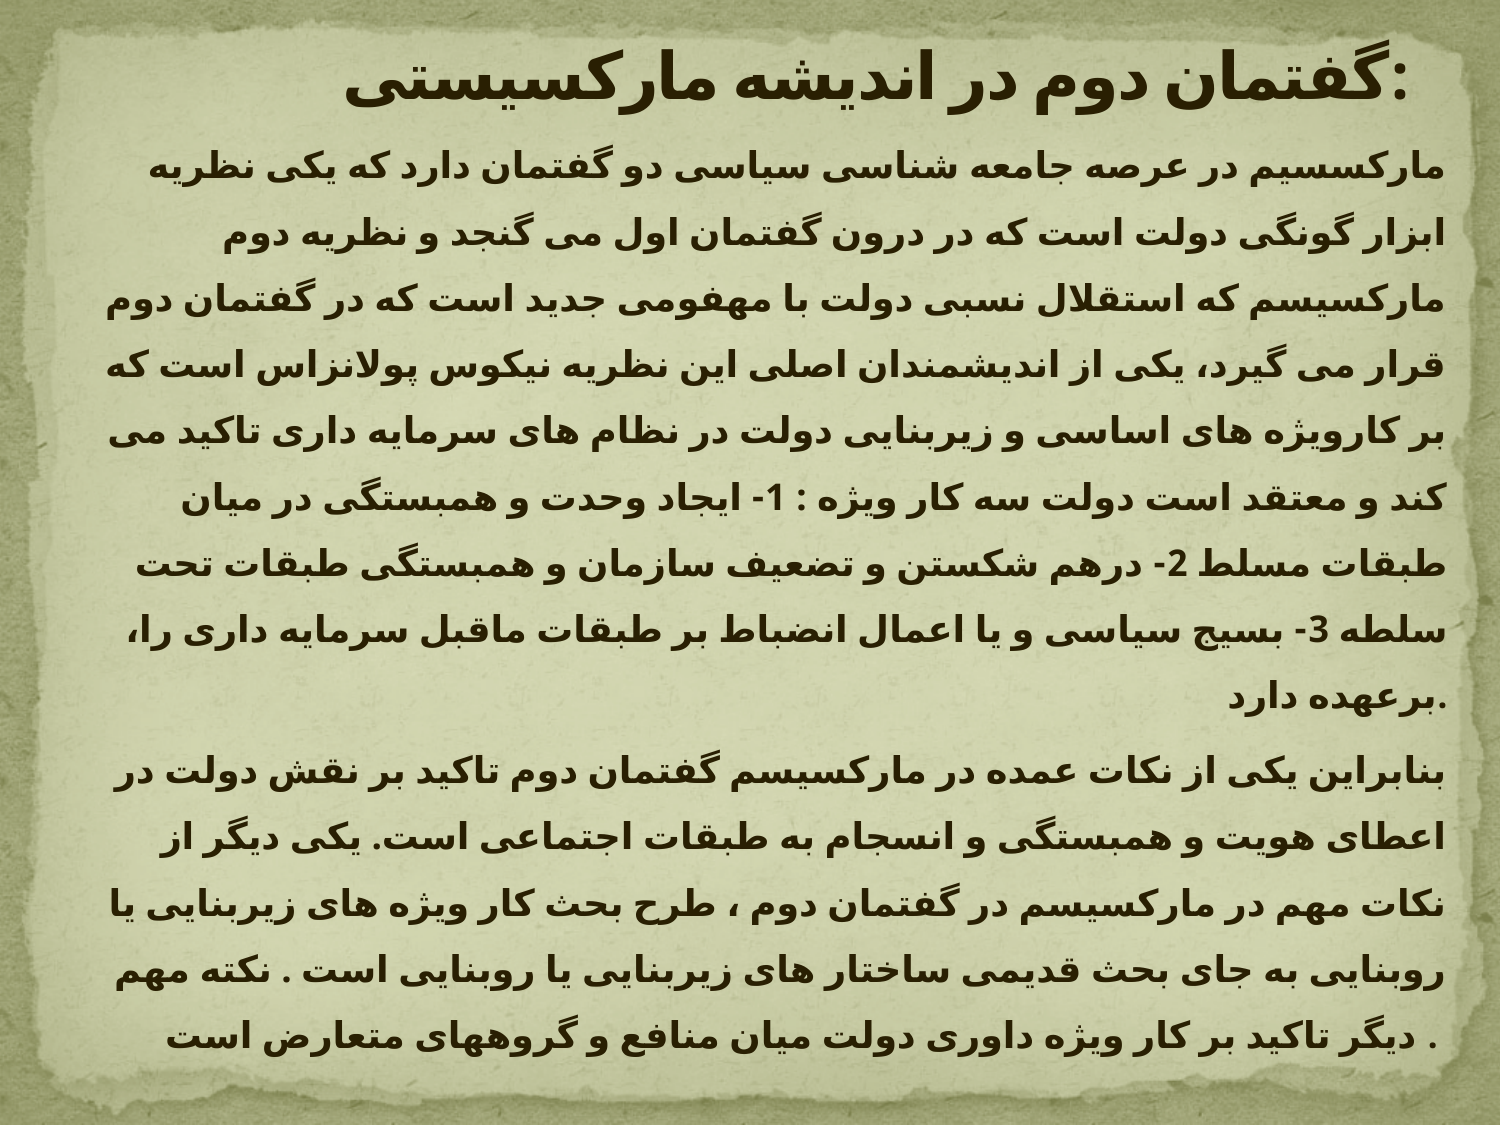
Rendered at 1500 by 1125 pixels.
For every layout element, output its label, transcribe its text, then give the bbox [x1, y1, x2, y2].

title گفتمان دوم در اندیشه مارکسیستی: [74, 24, 1425, 200]
list مارکسسیم در عرصه جامعه شناسی سیاسی دو گفتمان دارد که یکی نظریه ابزار گونگی دولت است که در درون گفتمان اول می گنجد و نظریه دوم مارکسیسم که استقلال نسبی دولت با مهفومی جدید است که در گفتمان دوم قرار می گیرد، یکی از اندیشمندان اصلی این نظریه نیکوس پولانزاس است که بر کارویژه های اساسی و زیربنایی دولت در نظام های سرمایه داری تاکید می کند و معتقد است دولت سه کار ویژه : 1- ایجاد وحدت و همبستگی در میان طبقات مسلط 2- درهم شکستن و تضعیف سازمان و همبستگی طبقات تحت سلطه 3- بسیج سیاسی و یا اعمال انضباط بر طبقات ماقبل سرمایه داری را، برعهده دارد. بنابراین یکی از نکات عمده در مارکسیسم گفتمان دوم تاکید بر نقش دولت در اعطای هویت و همبستگی و انسجام به طبقات اجتماعی است. یکی دیگر از نکات مهم در مارکسیسم در گفتمان دوم ، طرح بحث کار ویژه های زیربنایی یا روبنایی به جای بحث قدیمی ساختار های زیربنایی یا روبنایی است . نکته مهم دیگر تاکید بر کار ویژه داوری دولت میان منافع و گروههای متعارض است . [37, 112, 1463, 1125]
